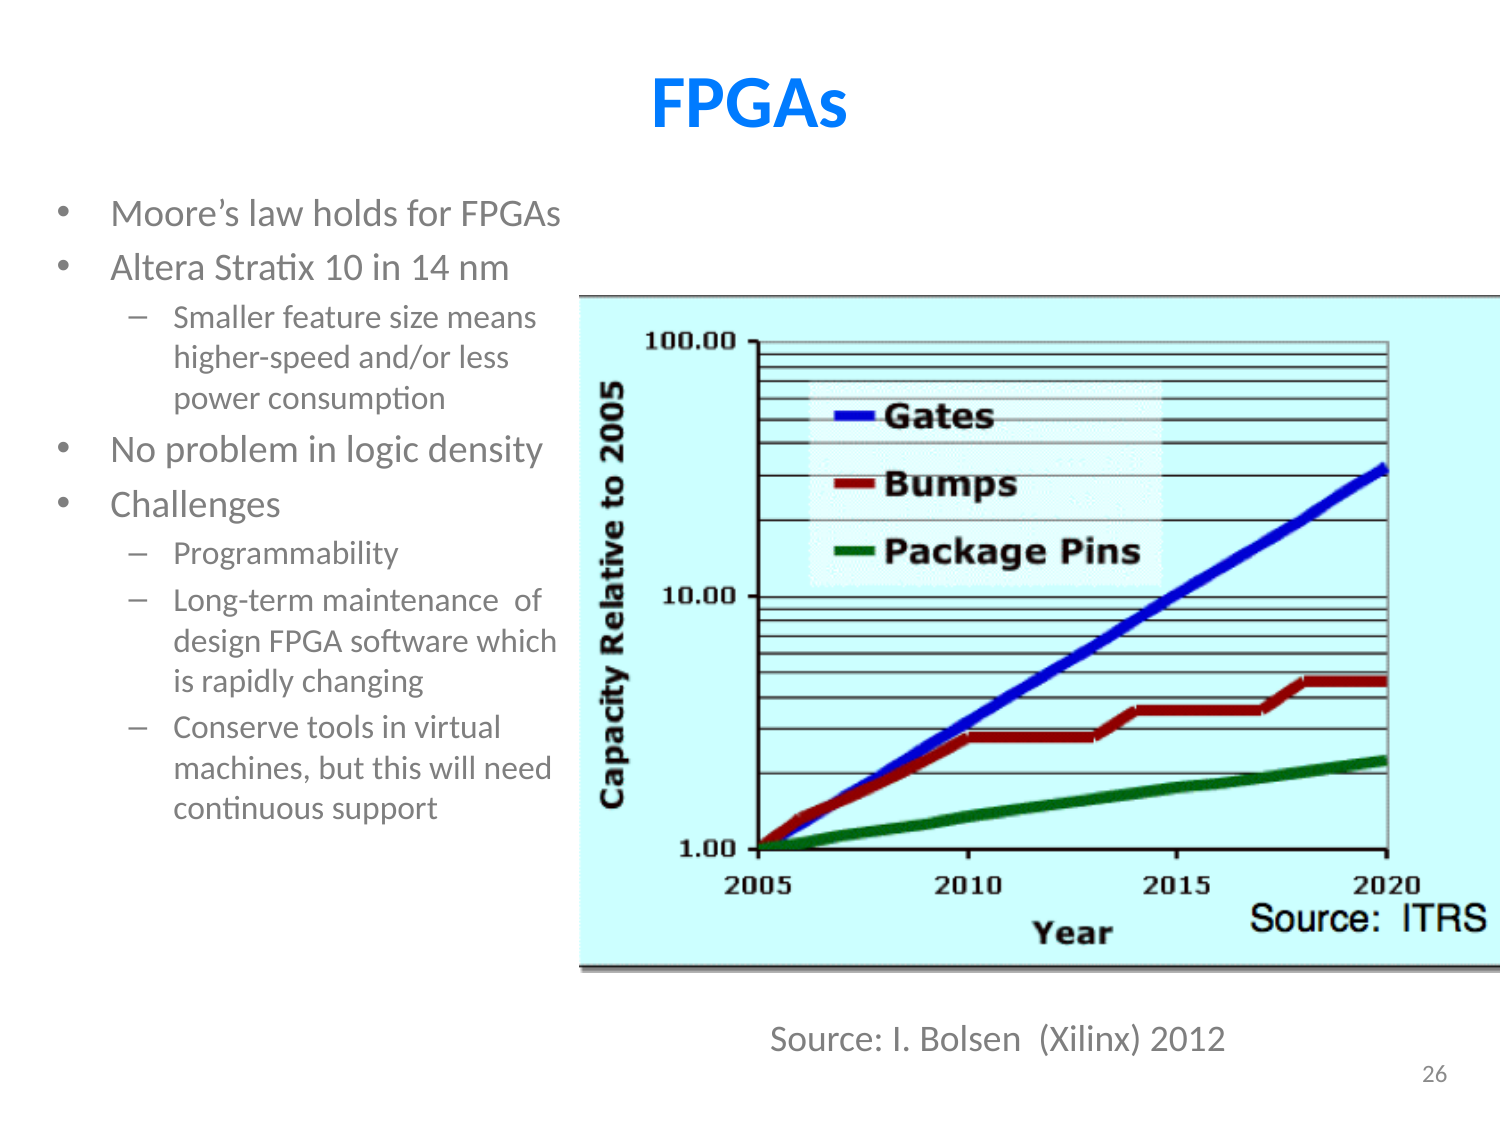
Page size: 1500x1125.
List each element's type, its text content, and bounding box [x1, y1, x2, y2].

slide_number 26 [987, 1042, 1463, 1103]
text_box Source: I. Bolsen (Xilinx) 2012 [755, 1006, 1250, 1066]
title FPGAs [75, 3, 1425, 191]
list Moore’s law holds for FPGAs Altera Stratix 10 in 14 nm Smaller feature size means higher-speed and/or less power consumption No problem in logic density Challenges Programmability Long-term maintenance of design FPGA software which is rapidly changing Conserve tools in virtual machines, but this will need continuous support [41, 179, 580, 1007]
picture [578, 295, 1500, 974]
